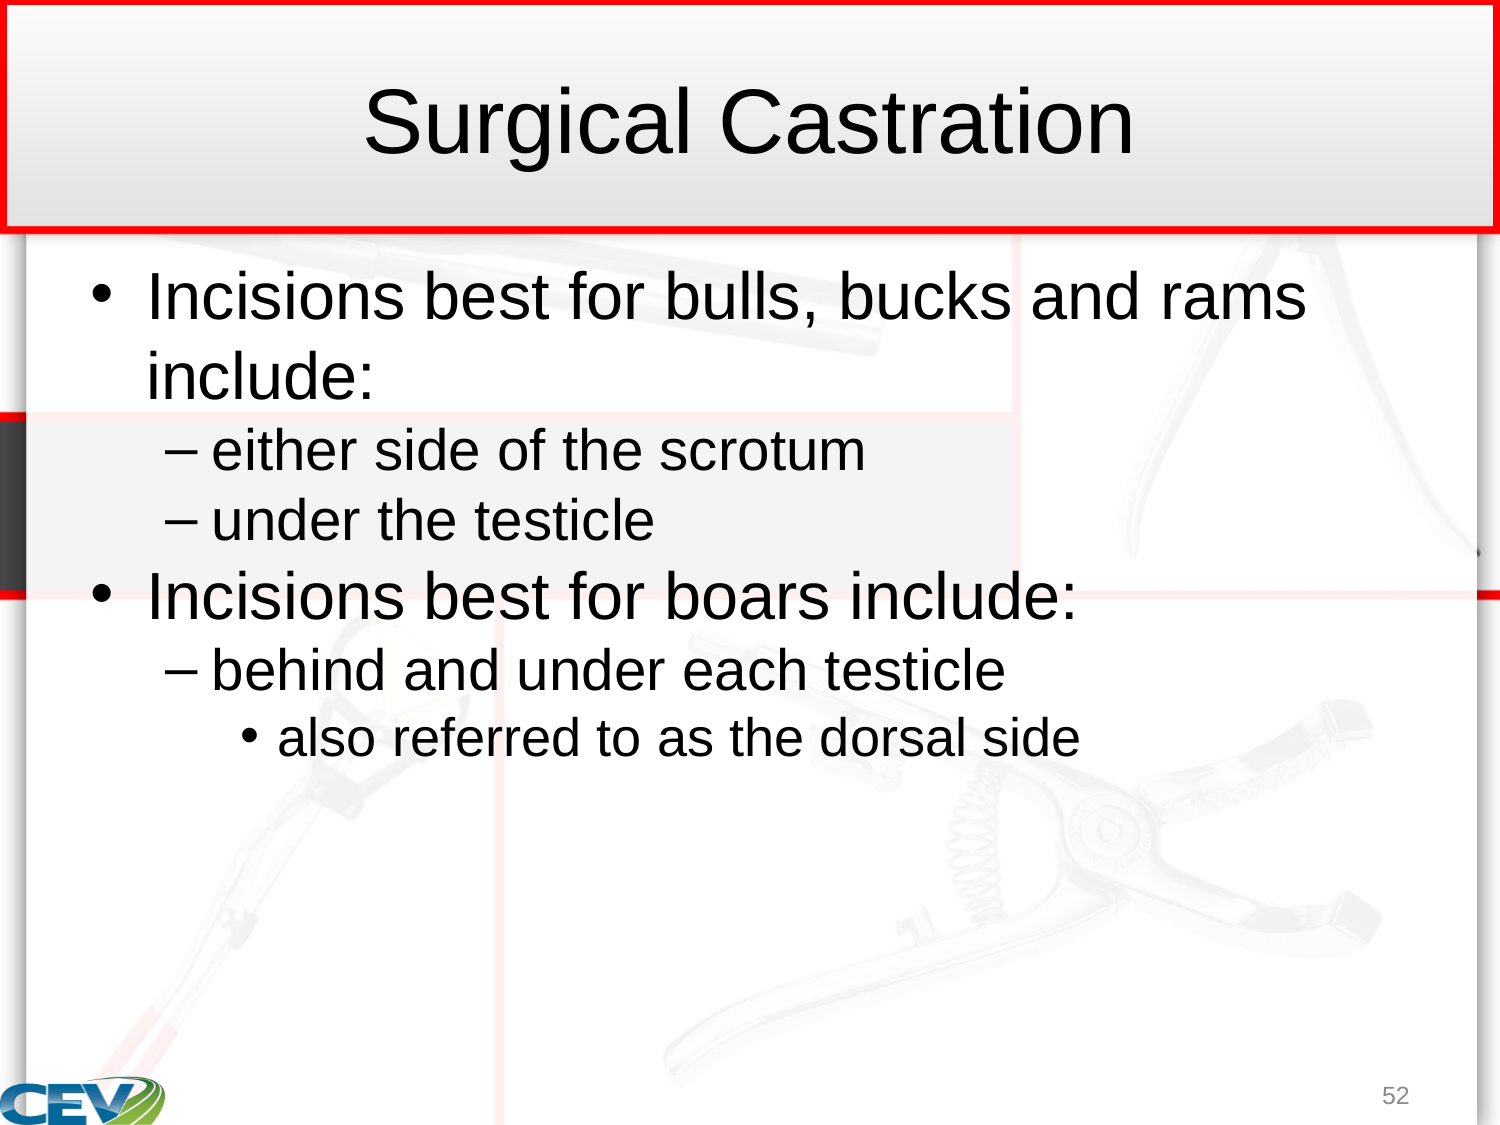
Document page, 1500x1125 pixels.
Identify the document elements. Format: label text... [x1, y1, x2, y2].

title Surgical Castration [12, 15, 1488, 218]
slide_number 52 [1074, 1065, 1425, 1125]
list Incisions best for bulls, bucks and rams include: either side of the scrotum under the testicle Incisions best for boars include: behind and under each testicle also referred to as the dorsal side [75, 245, 1425, 1066]
picture [0, 0, 1500, 1125]
